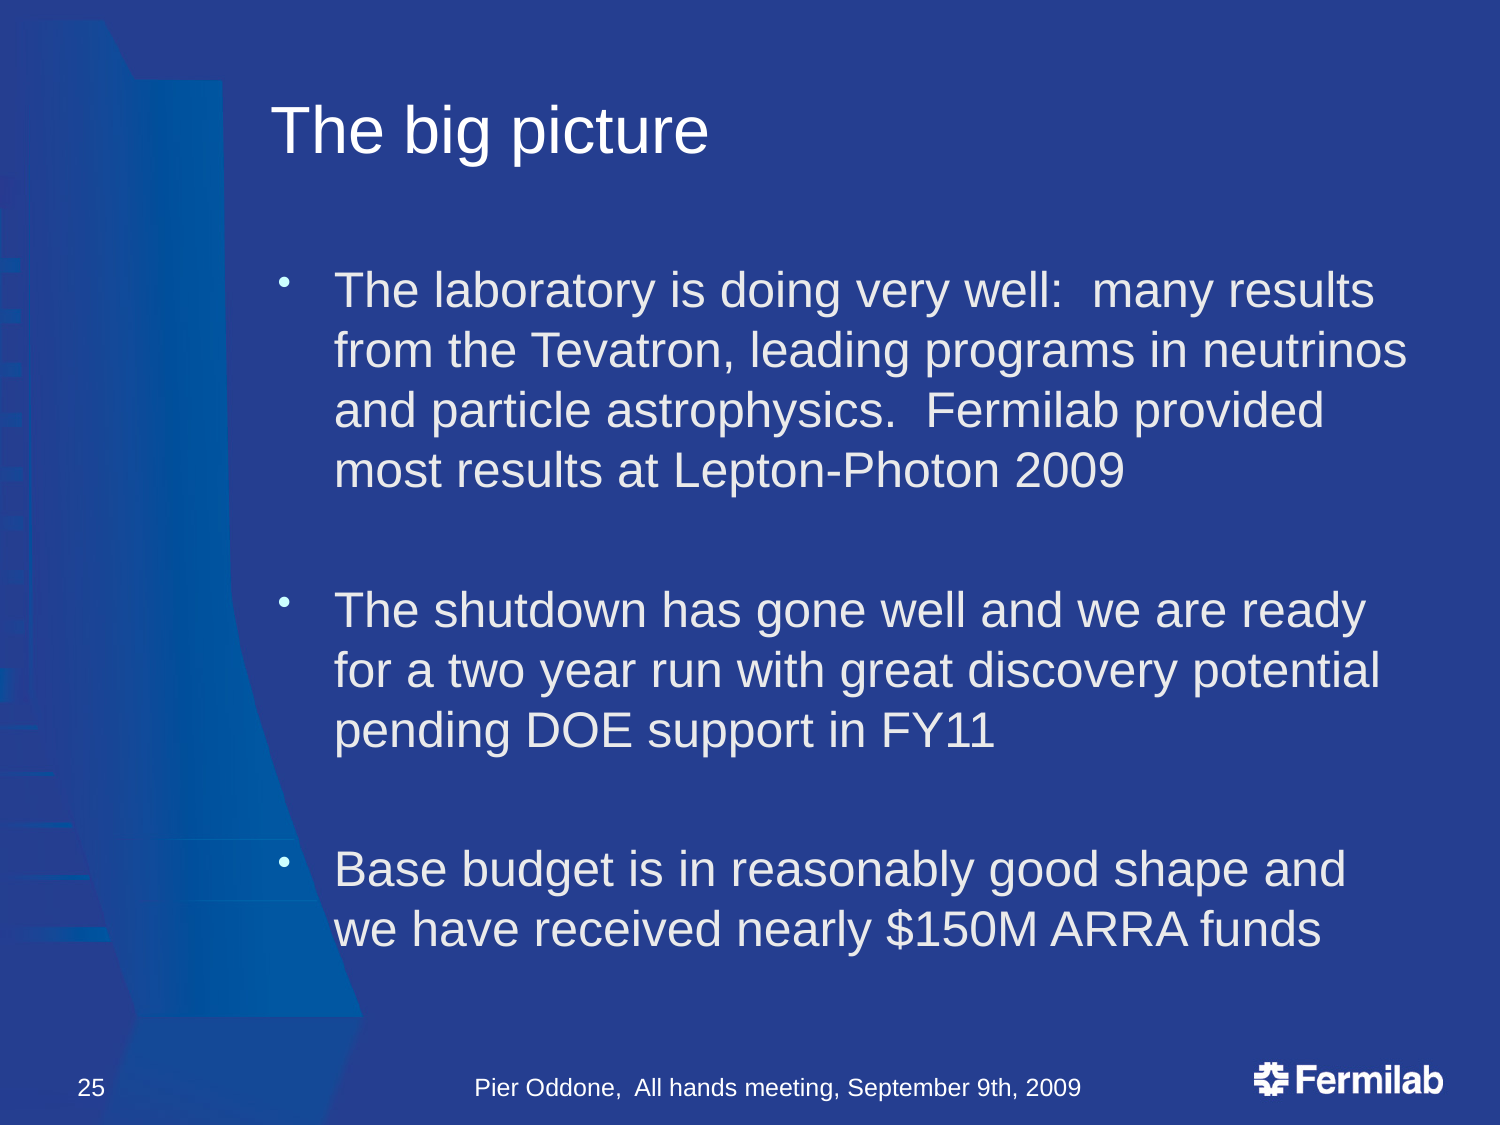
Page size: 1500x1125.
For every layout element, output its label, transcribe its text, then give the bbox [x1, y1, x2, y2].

title The big picture [255, 33, 1381, 222]
slide_number 25 [62, 1034, 376, 1110]
list The laboratory is doing very well: many results from the Tevatron, leading programs in neutrinos and particle astrophysics. Fermilab provided most results at Lepton-Photon 2009 The shutdown has gone well and we are ready for a two year run with great discovery potential pending DOE support in FY11 Base budget is in reasonably good shape and we have received nearly $150M ARRA funds [262, 249, 1440, 925]
footer Pier Oddone, All hands meeting, September 9th, 2009 [459, 1034, 1191, 1110]
picture [0, 0, 1500, 1125]
